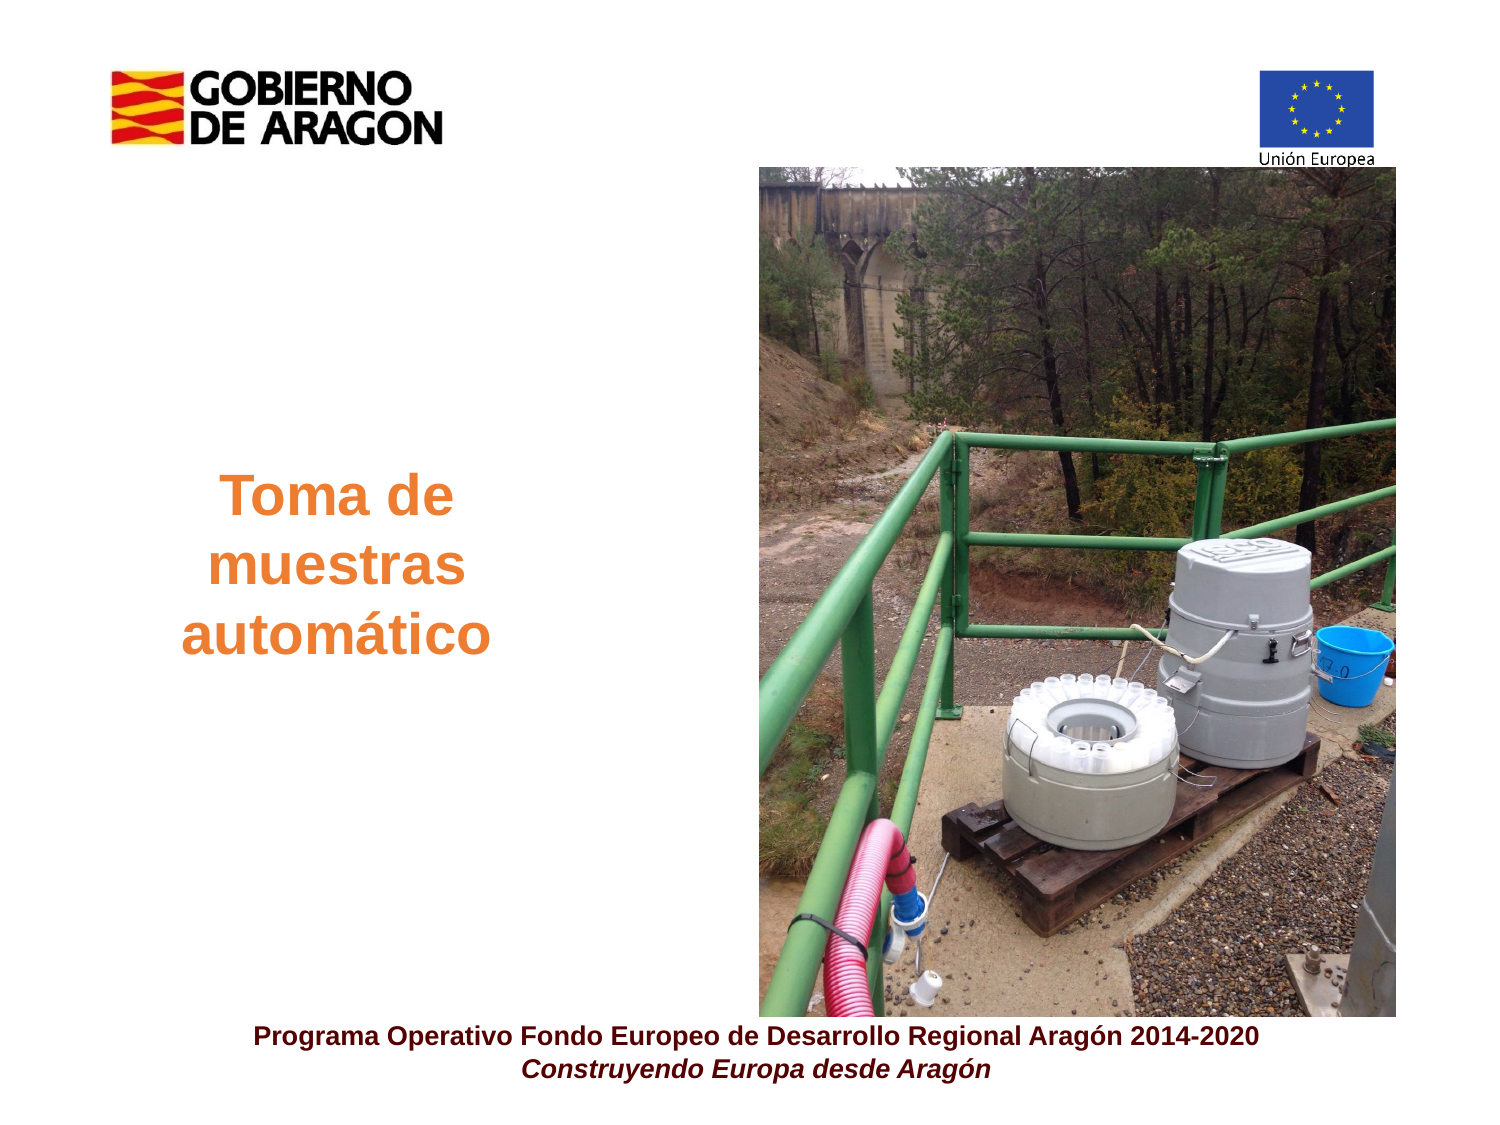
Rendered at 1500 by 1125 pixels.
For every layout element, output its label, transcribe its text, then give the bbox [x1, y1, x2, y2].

text_box Toma de muestras automático [156, 404, 518, 789]
picture [110, 68, 443, 150]
text_box Programa Operativo Fondo Europeo de Desarrollo Regional Aragón 2014-2020 Construyendo Europa desde Aragón [88, 1011, 1424, 1091]
picture [758, 68, 1396, 1017]
